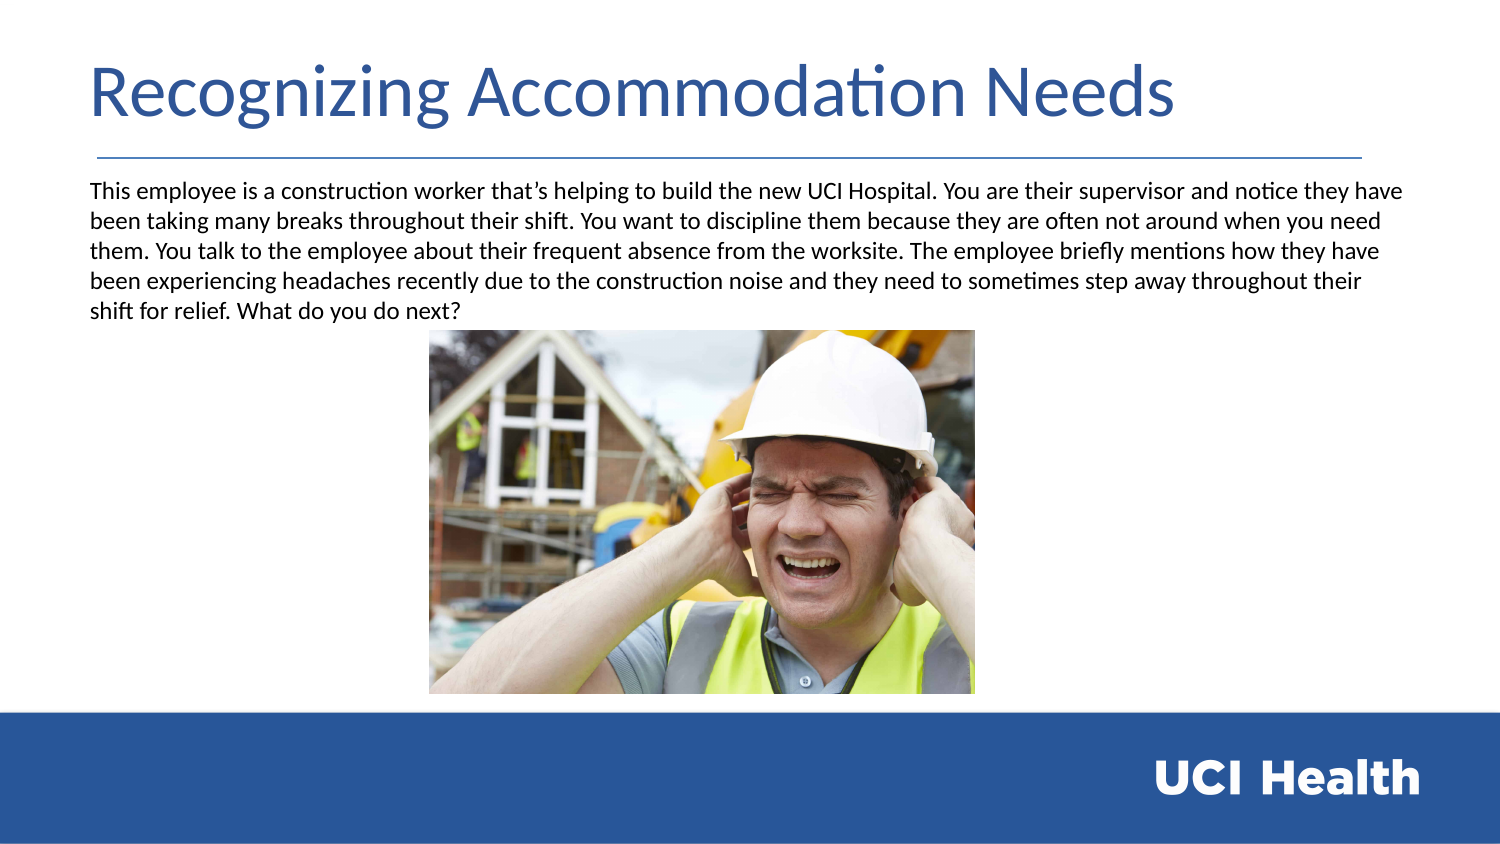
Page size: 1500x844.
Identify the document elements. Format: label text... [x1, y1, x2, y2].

picture [429, 330, 975, 694]
picture [1156, 759, 1419, 795]
title Recognizing Accommodation Needs [75, 33, 1425, 167]
list This employee is a construction worker that’s helping to build the new UCI Hospital. You are their supervisor and notice they have been taking many breaks throughout their shift. You want to discipline them because they are often not around when you need them. You talk to the employee about their frequent absence from the worksite. The employee briefly mentions how they have been experiencing headaches recently due to the construction noise and they need to sometimes step away throughout their shift for relief. What do you do next? [75, 167, 1425, 677]
